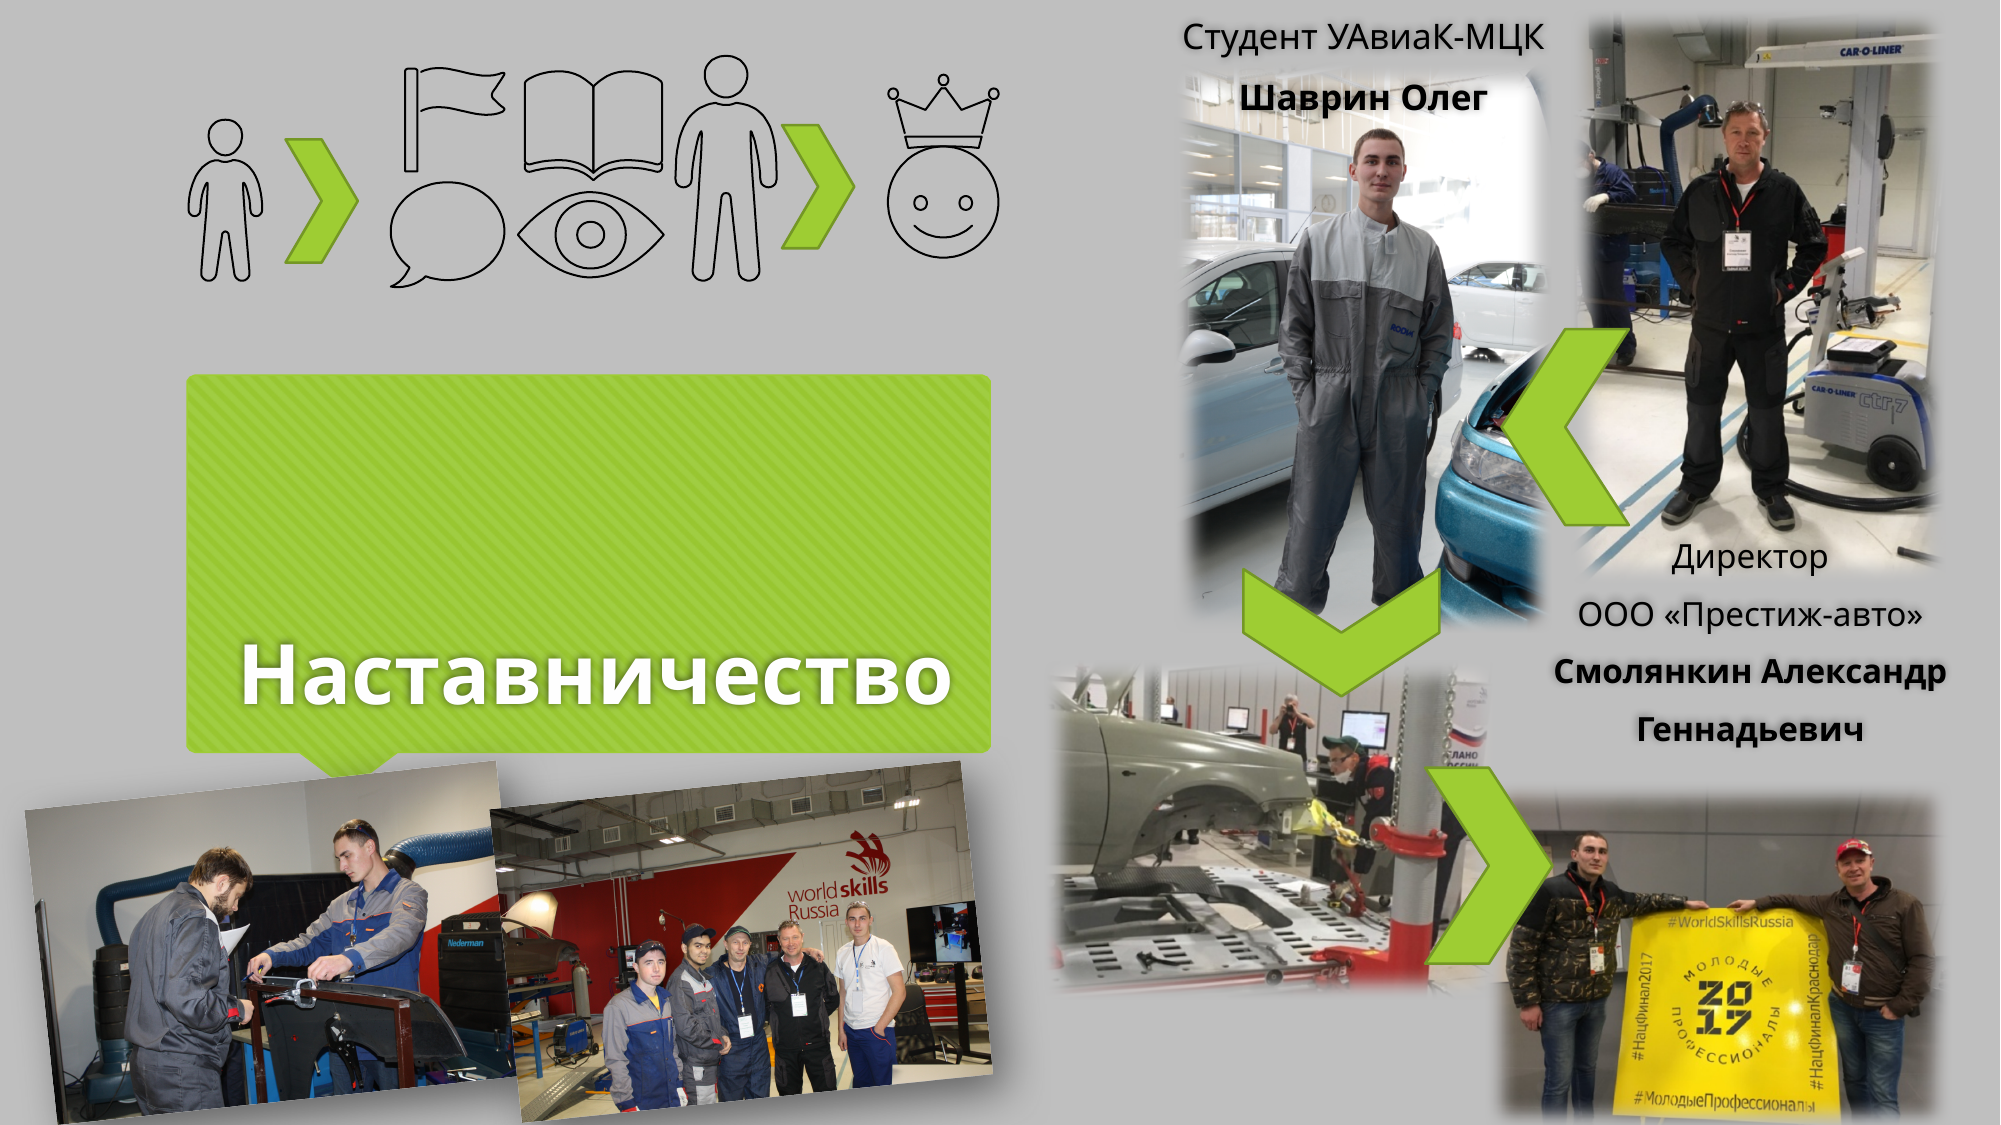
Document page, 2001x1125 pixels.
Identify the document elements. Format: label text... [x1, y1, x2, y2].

picture [1042, 659, 1953, 1125]
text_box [517, 191, 664, 278]
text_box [524, 71, 663, 181]
text_box [1242, 567, 1441, 659]
text_box [780, 123, 856, 250]
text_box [888, 74, 999, 149]
picture [1077, 8, 1946, 606]
list Студент УАвиаК-МЦК Шаврин Олег [1127, 6, 1600, 126]
picture [25, 761, 993, 1125]
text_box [675, 55, 777, 281]
text_box Директор ООО «Престиж-авто» Смолянкин Александр Геннадьевич [1497, 527, 2000, 757]
title Наставничество [222, 399, 973, 729]
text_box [404, 67, 505, 172]
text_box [887, 146, 999, 258]
text_box [284, 138, 359, 264]
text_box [188, 119, 263, 281]
